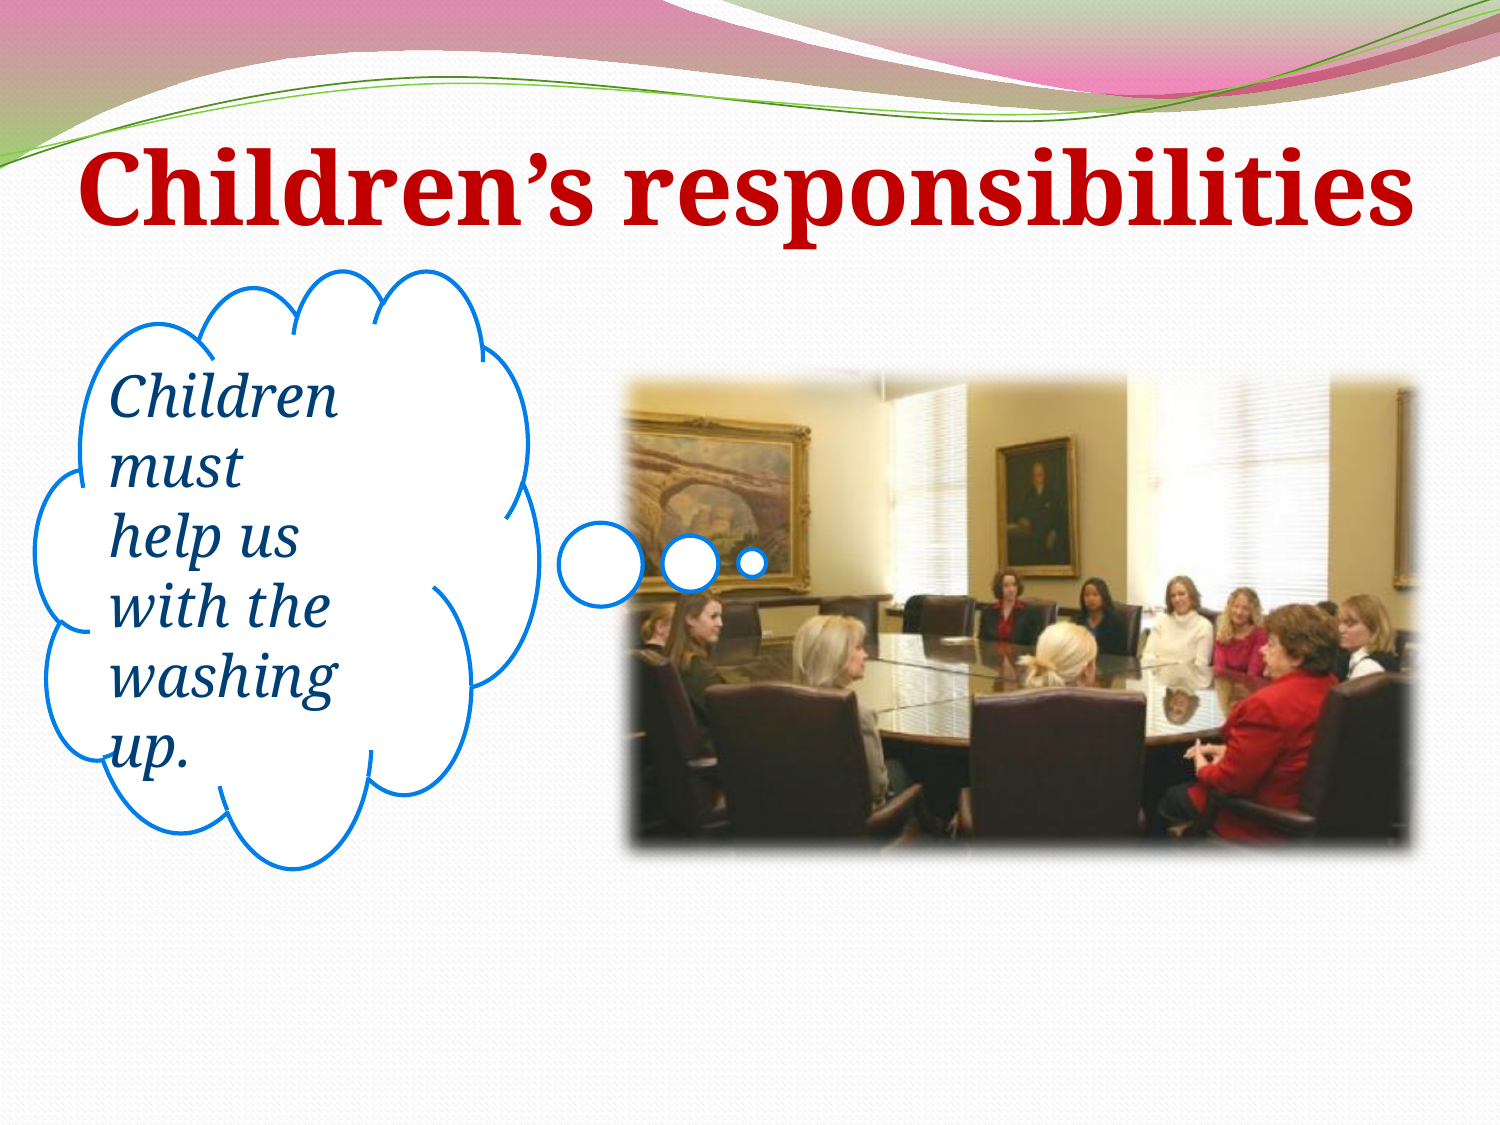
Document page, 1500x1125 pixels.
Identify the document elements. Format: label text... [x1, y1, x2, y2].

title Children’s responsibilities [74, 115, 1426, 247]
text_box [556, 520, 603, 609]
text_box Children must help us with the washing up. [93, 351, 399, 787]
text_box [107, 269, 542, 798]
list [610, 363, 1430, 868]
text_box [112, 787, 369, 872]
text_box [32, 375, 93, 763]
